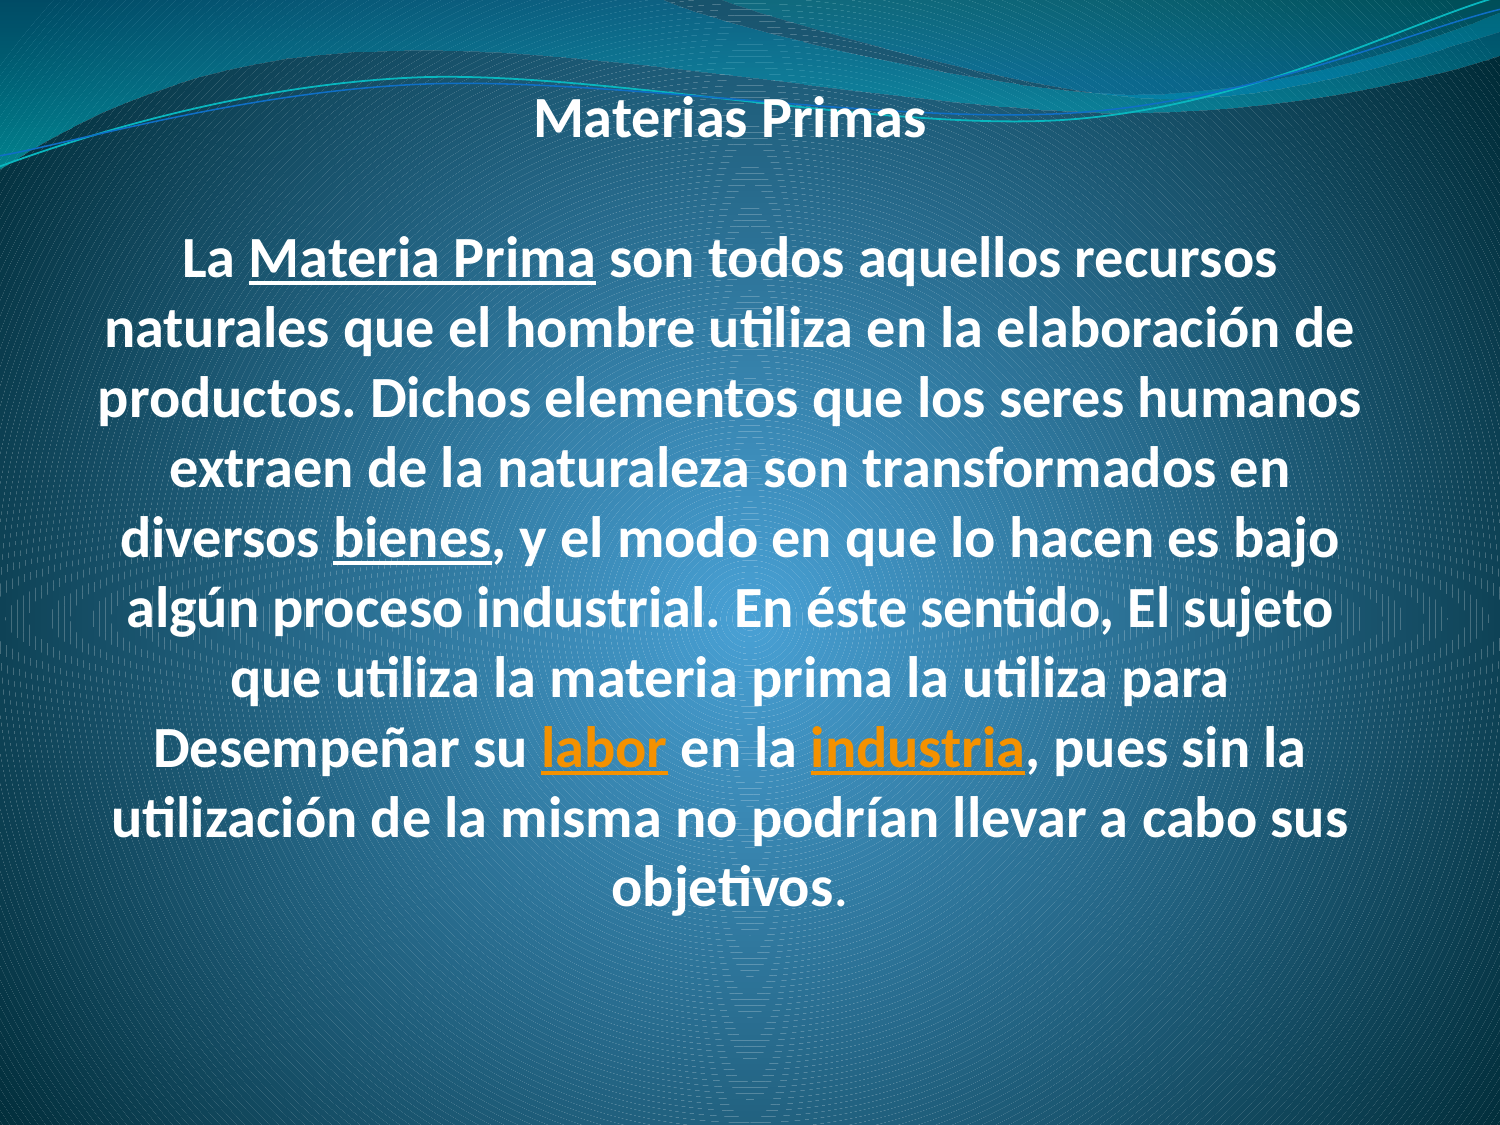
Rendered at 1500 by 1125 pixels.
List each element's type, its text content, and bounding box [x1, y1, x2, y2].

title Materias Primas La Materia Prima son todos aquellos recursos naturales que el hombre utiliza en la elaboración de productos. Dichos elementos que los seres humanos extraen de la naturaleza son transformados en diversos bienes, y el modo en que lo hacen es bajo algún proceso industrial. En éste sentido, El sujeto que utiliza la materia prima la utiliza para Desempeñar su labor en la industria, pues sin la utilización de la misma no podrían llevar a cabo sus objetivos. [87, 219, 1376, 1059]
